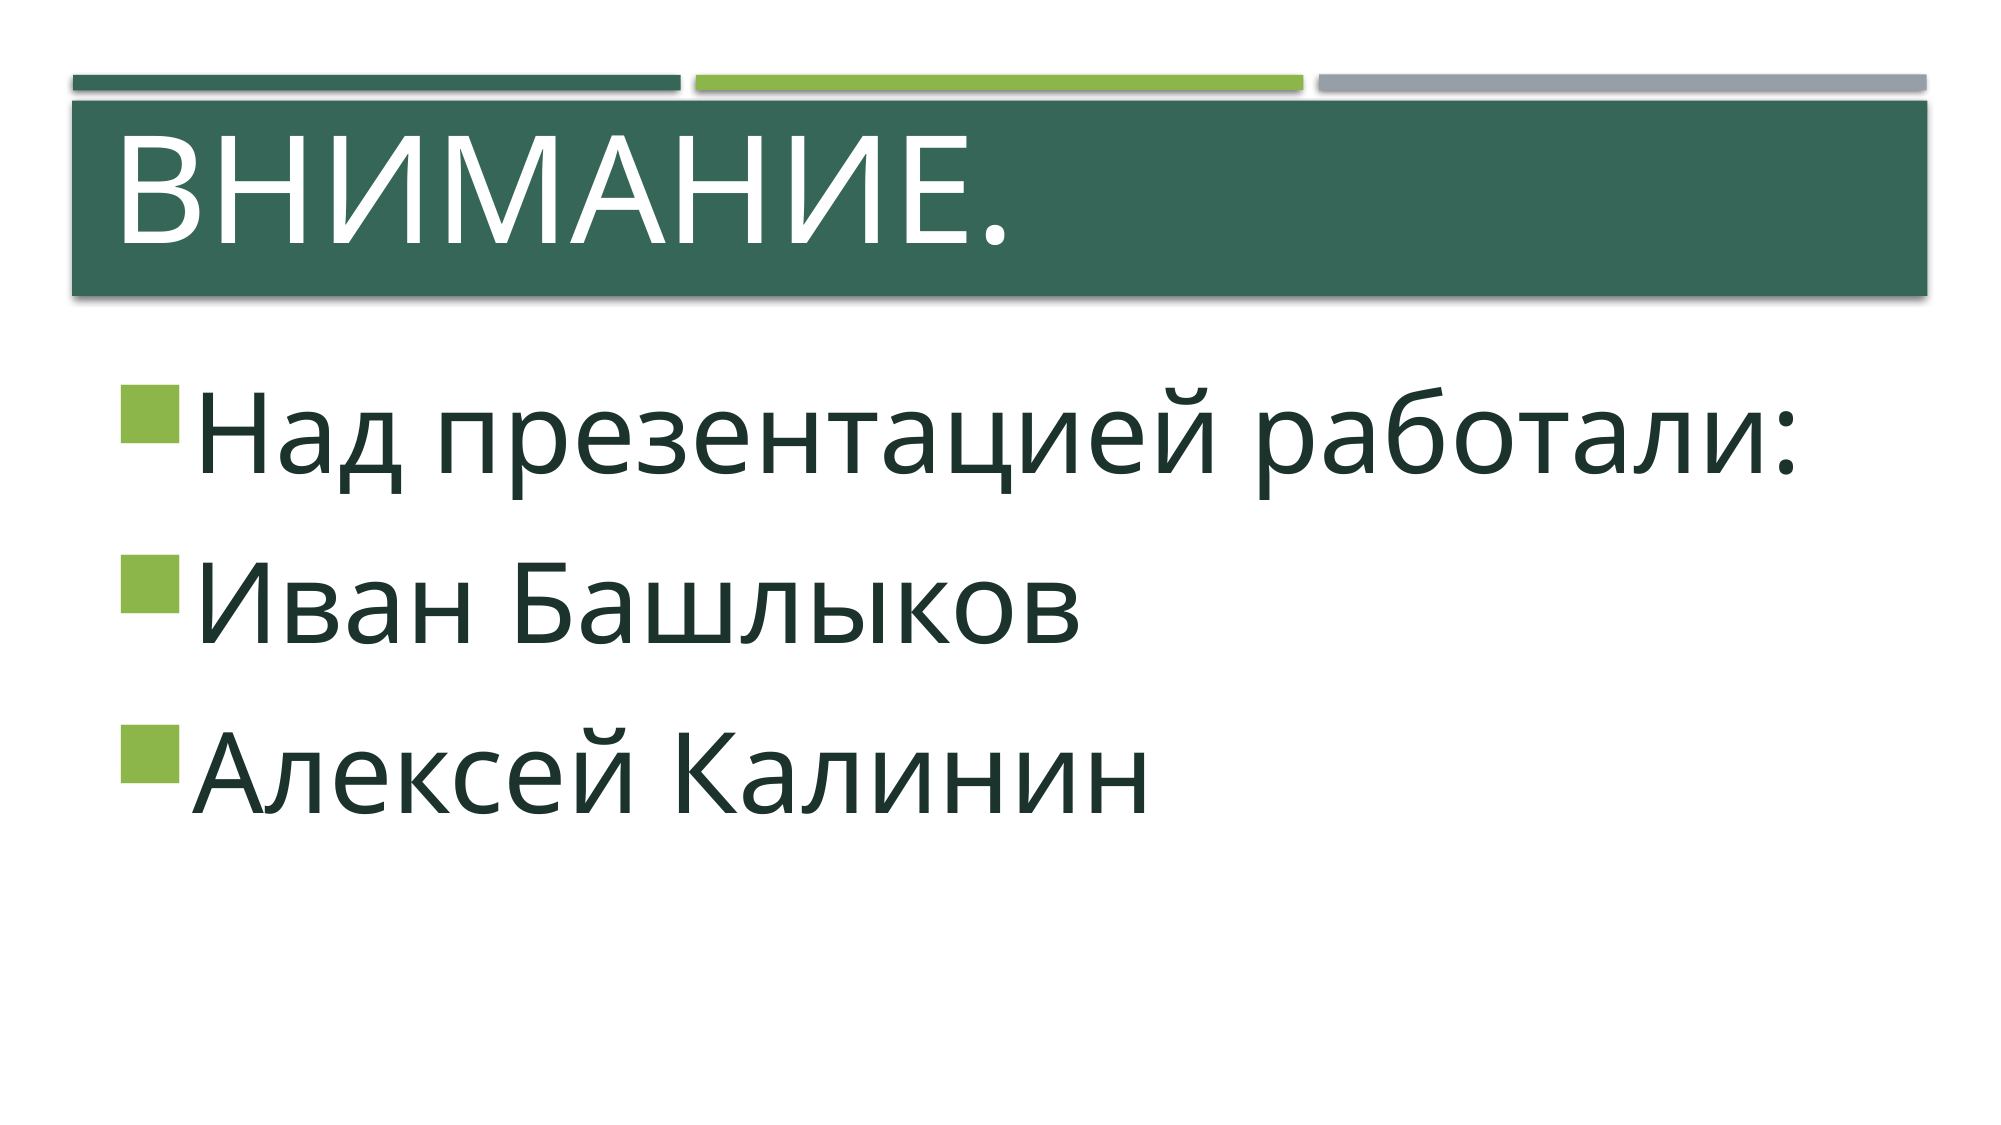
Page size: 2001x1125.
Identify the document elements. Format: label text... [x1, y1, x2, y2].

list Над презентацией работали: Иван Башлыков Алексей Калинин [95, 296, 1905, 900]
title Спасибо за внимание. [95, 115, 1905, 282]
